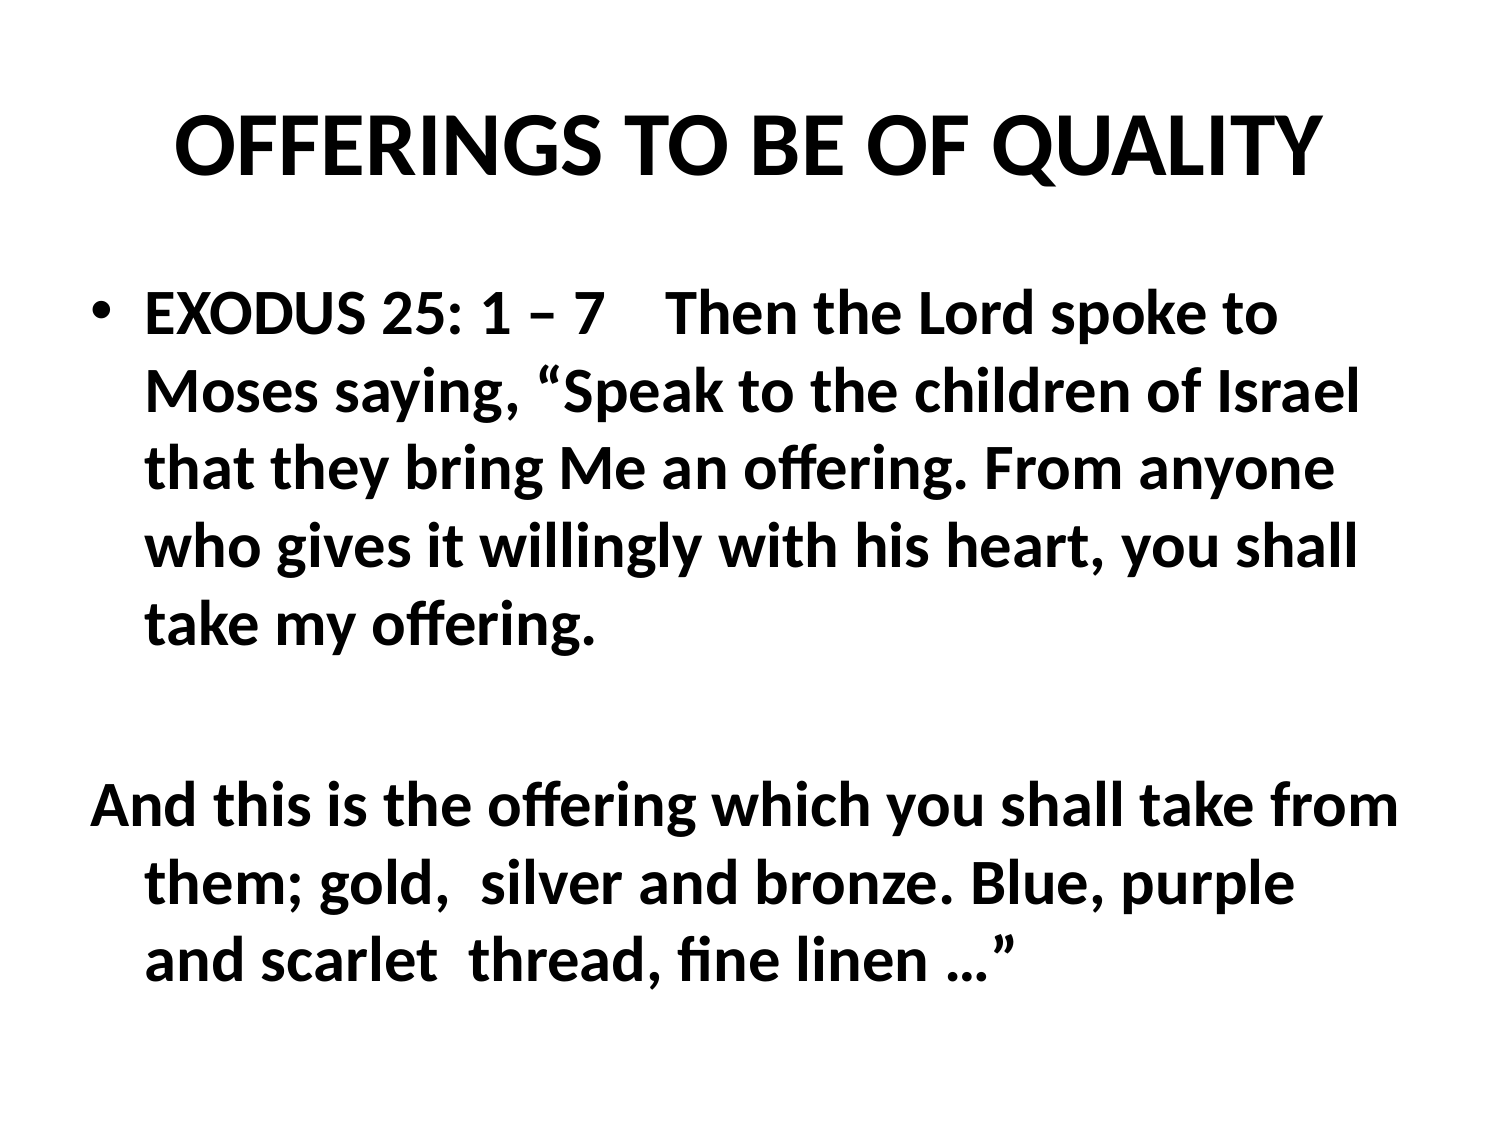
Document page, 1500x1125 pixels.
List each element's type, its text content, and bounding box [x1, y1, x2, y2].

list EXODUS 25: 1 – 7 Then the Lord spoke to Moses saying, “Speak to the children of Israel that they bring Me an offering. From anyone who gives it willingly with his heart, you shall take my offering. And this is the offering which you shall take from them; gold, silver and bronze. Blue, purple and scarlet thread, fine linen …” [75, 262, 1425, 1005]
title OFFERINGS TO BE OF QUALITY [75, 45, 1425, 233]
